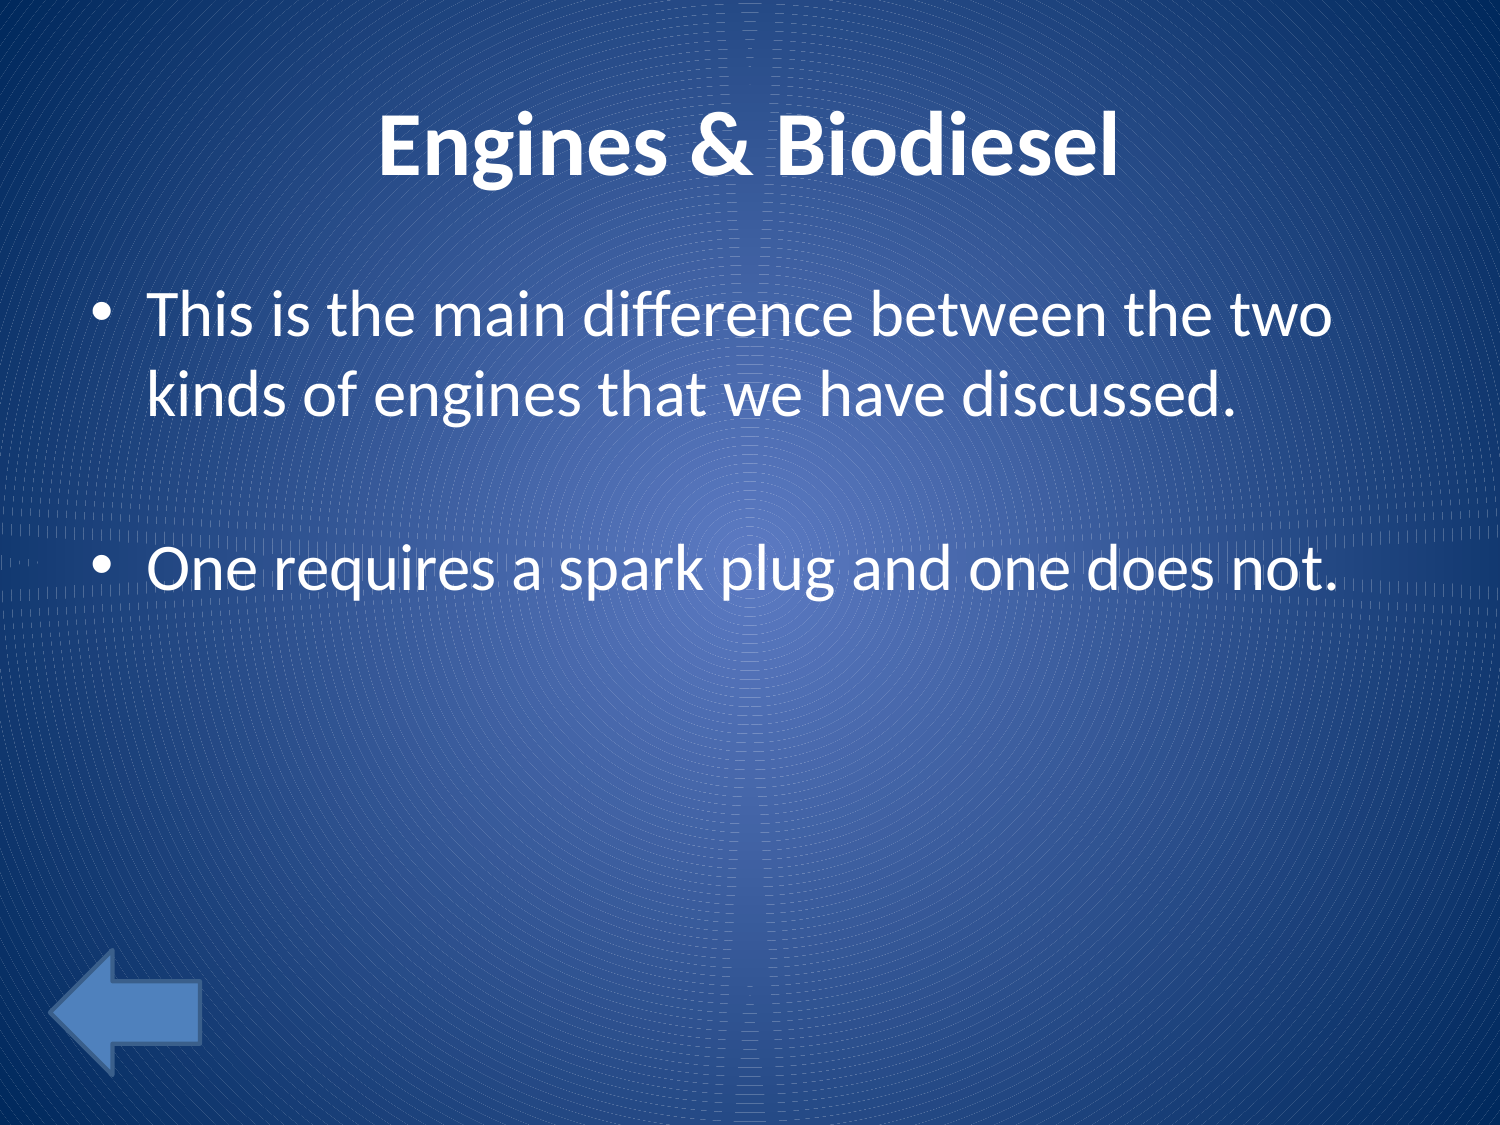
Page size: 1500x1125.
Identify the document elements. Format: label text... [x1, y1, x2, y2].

title Engines & Biodiesel [75, 45, 1425, 233]
text_box [47, 948, 203, 1077]
list This is the main difference between the two kinds of engines that we have discussed. One requires a spark plug and one does not. [75, 262, 1425, 1005]
